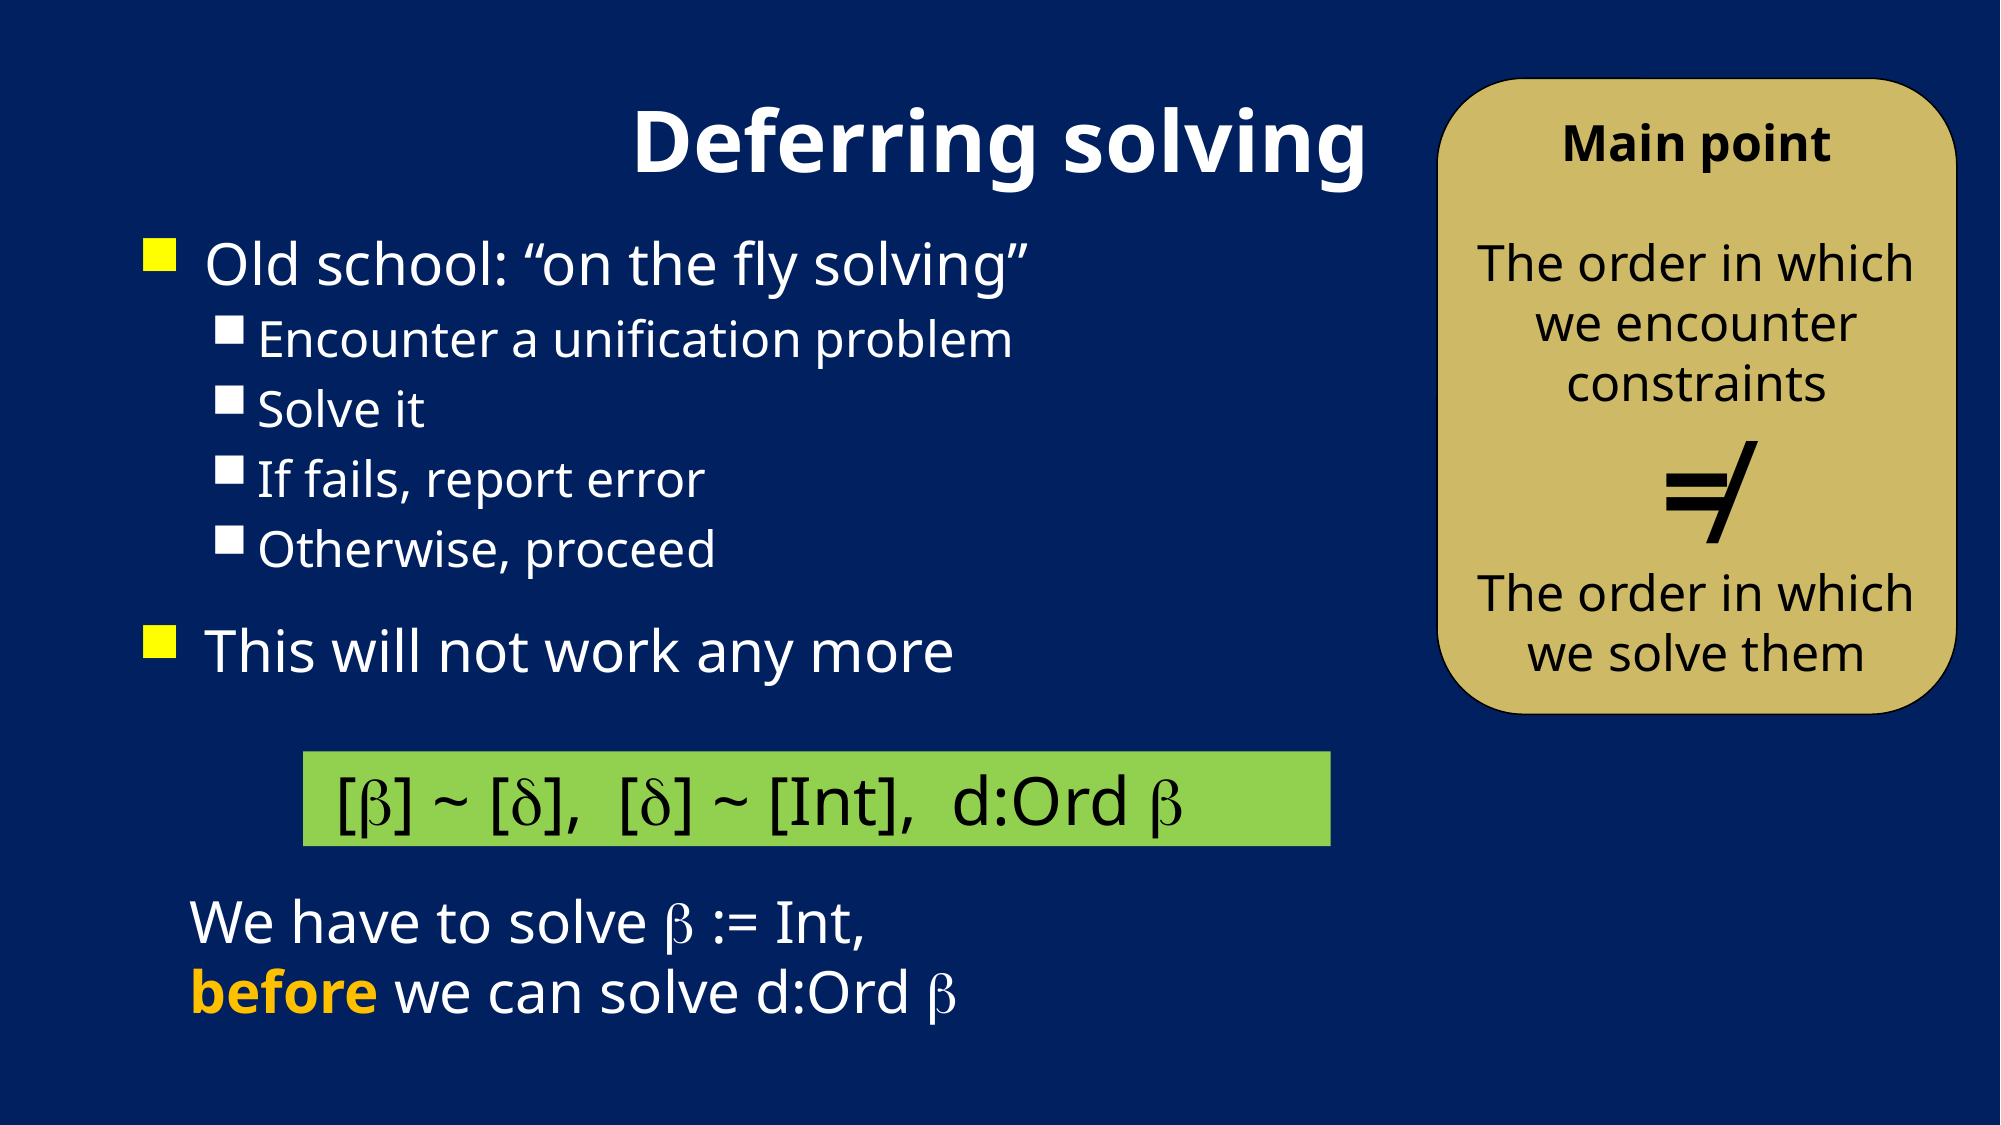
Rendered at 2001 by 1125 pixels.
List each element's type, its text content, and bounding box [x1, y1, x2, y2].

text_box [] ~ [], [] ~ [Int], d:Ord  [303, 751, 1331, 847]
title Deferring solving [99, 45, 1900, 219]
text_box Main point The order in which we encounter constraints ≠ The order in which we solve them [1434, 76, 1959, 717]
list Old school: “on the fly solving” Encounter a unification problem Solve it If fails, report error Otherwise, proceed This will not work any more We have to solve  := Int, before we can solve d:Ord  [99, 219, 1900, 1071]
